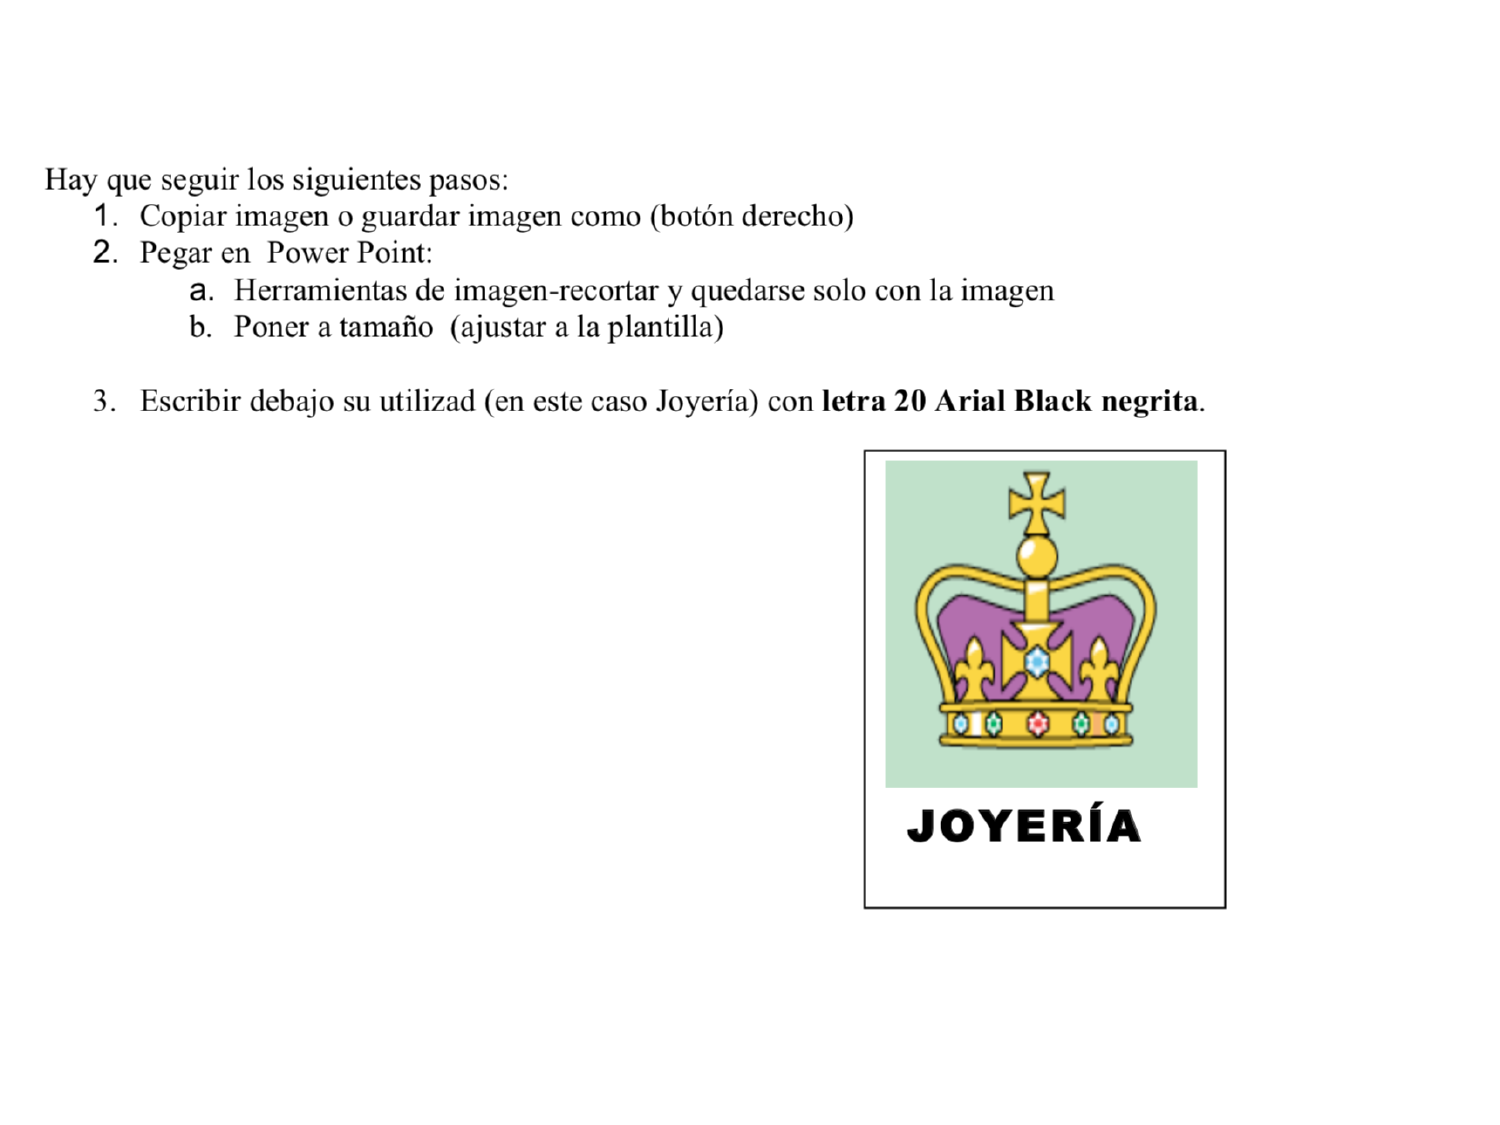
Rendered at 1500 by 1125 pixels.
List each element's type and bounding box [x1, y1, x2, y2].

picture [0, 128, 1500, 993]
